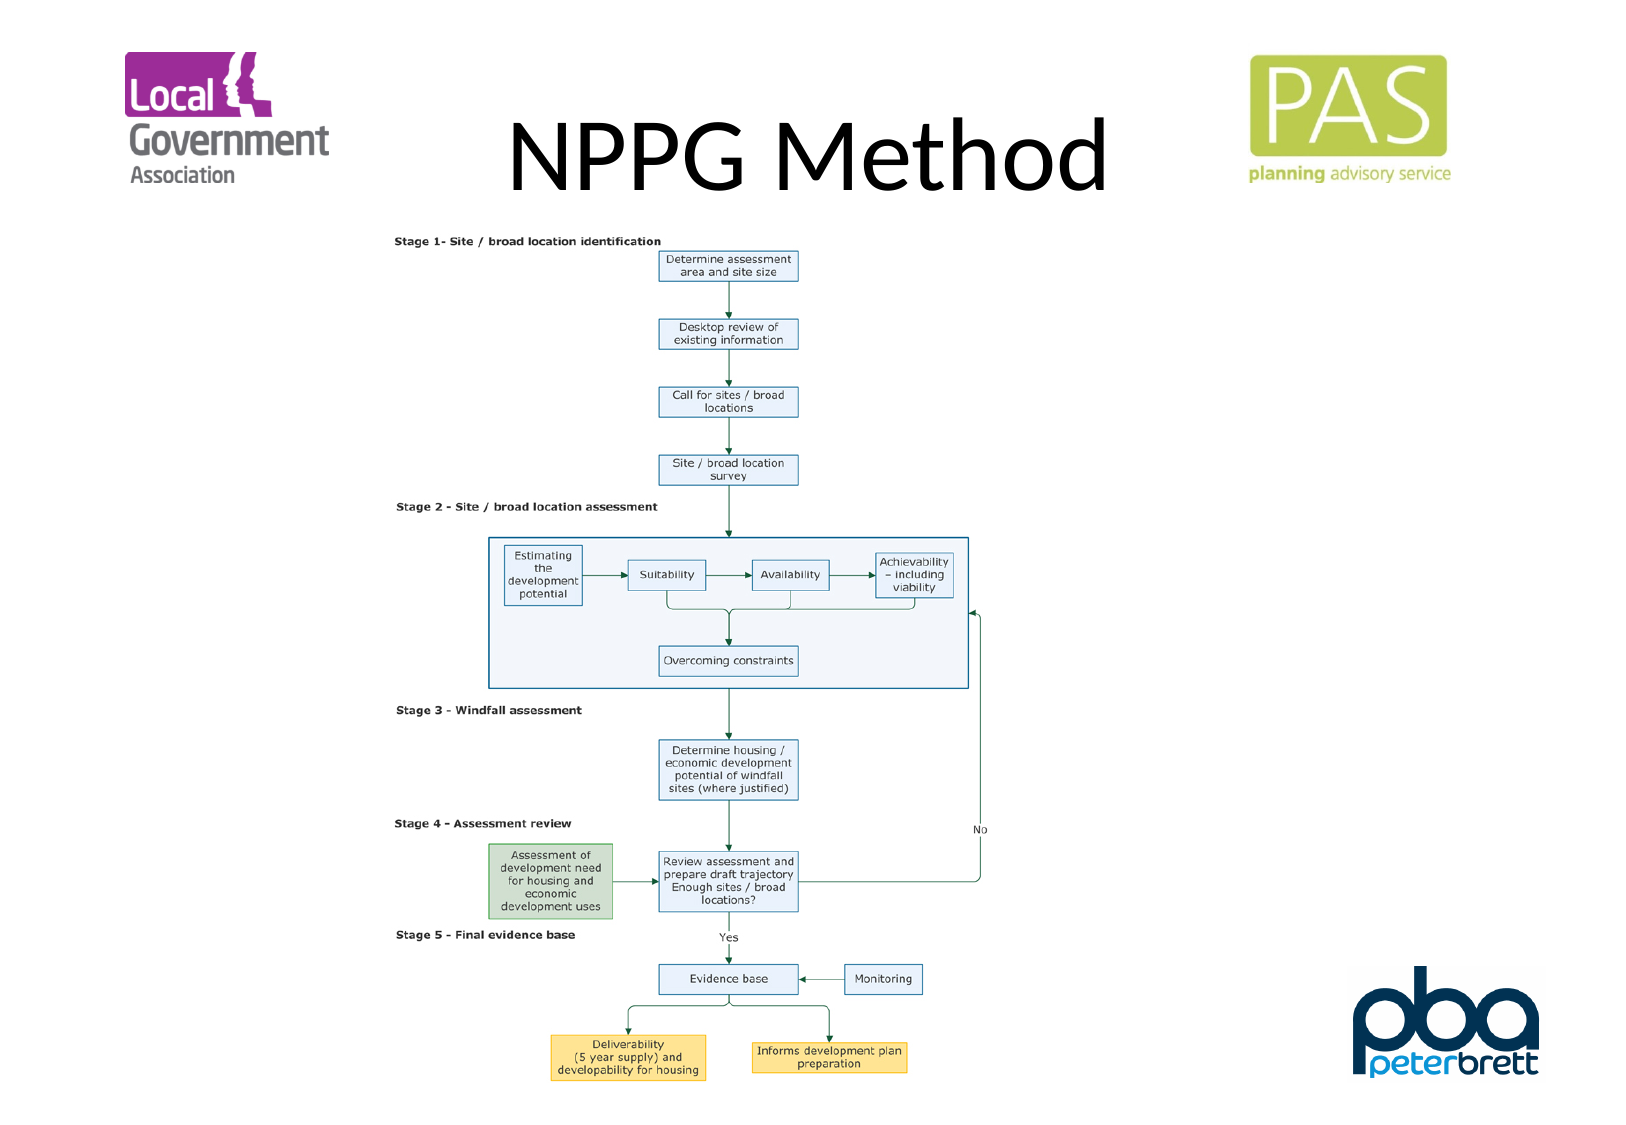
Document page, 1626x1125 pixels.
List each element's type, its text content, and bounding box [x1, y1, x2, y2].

picture [1247, 43, 1451, 184]
picture [1347, 966, 1546, 1084]
picture [390, 231, 990, 1083]
picture [125, 52, 329, 184]
title NPPG Method [171, 78, 1447, 220]
